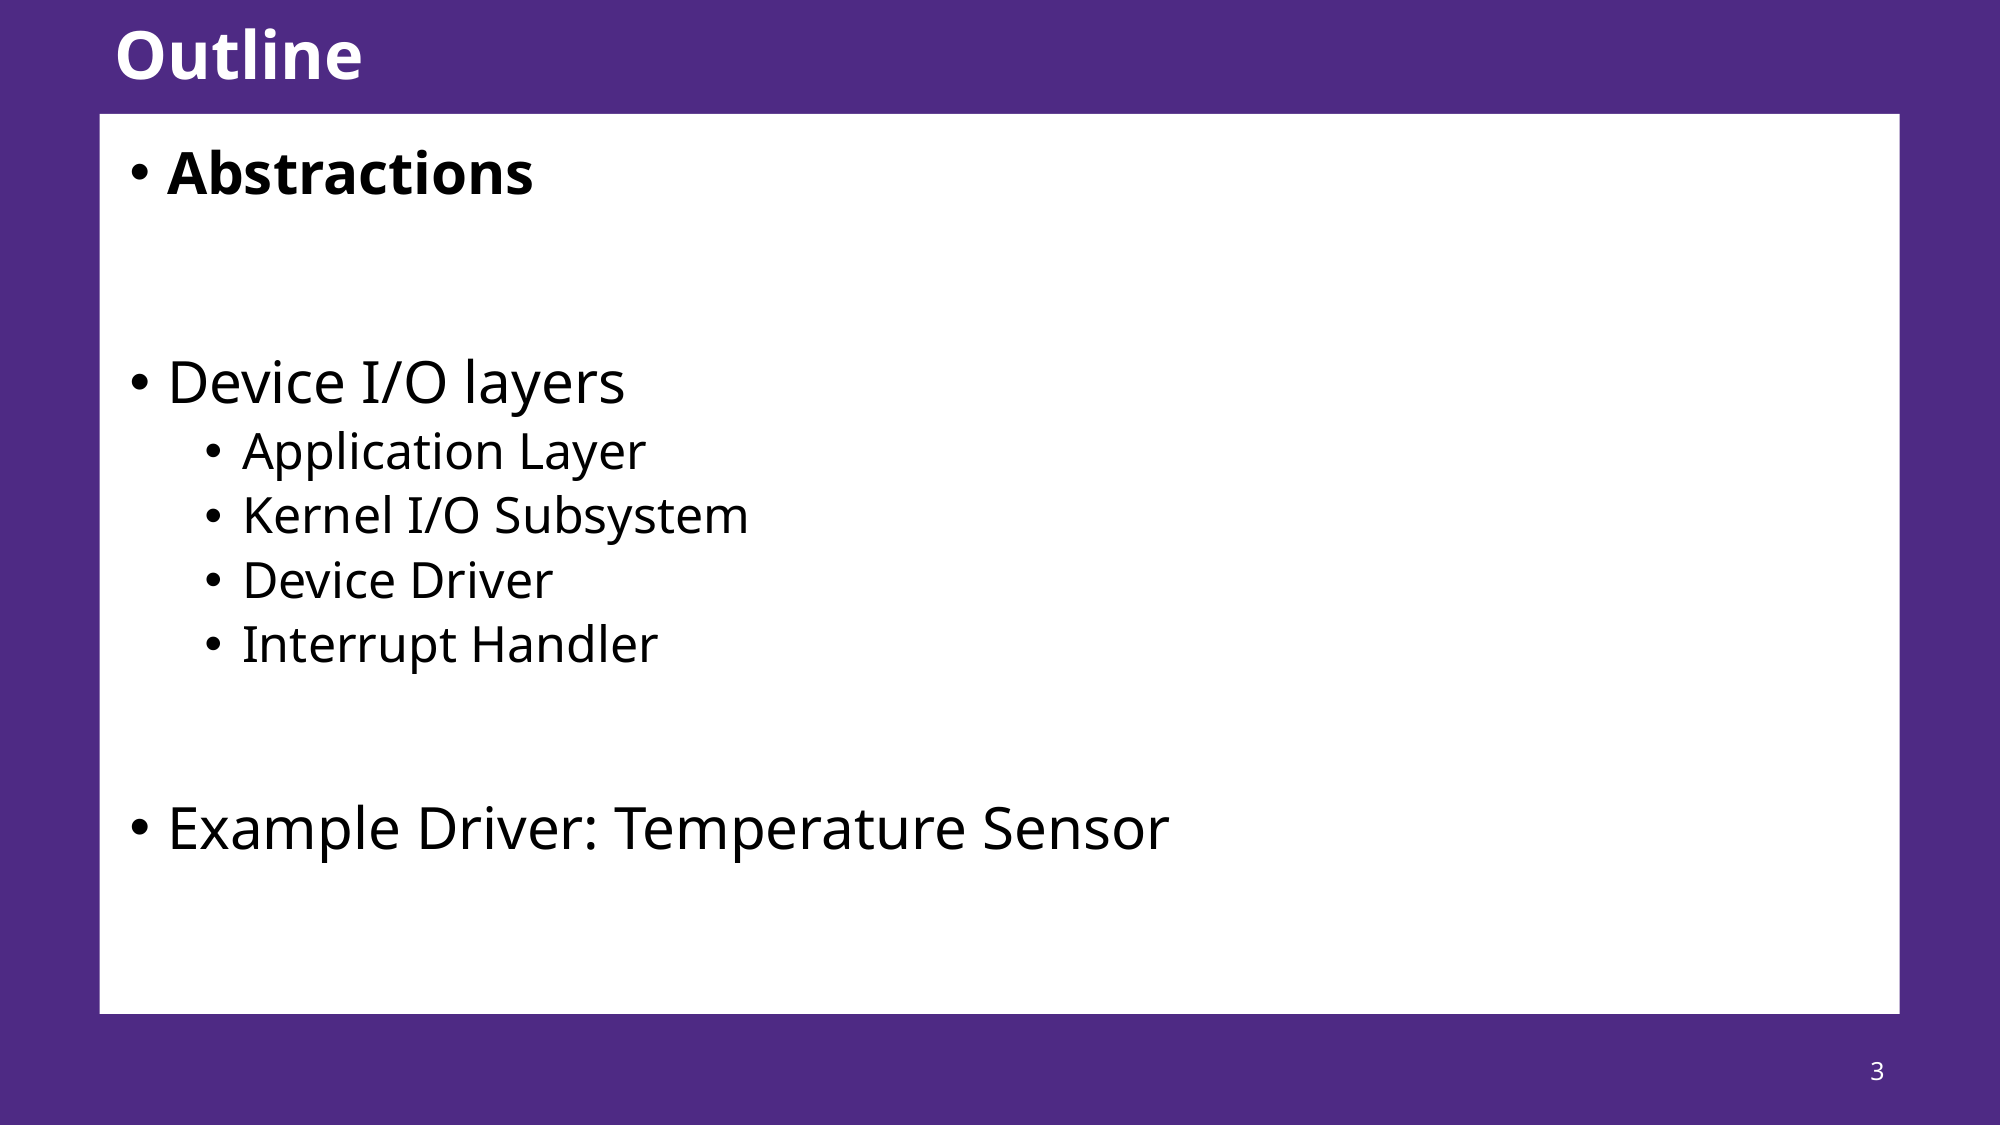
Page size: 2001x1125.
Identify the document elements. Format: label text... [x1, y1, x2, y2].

list Abstractions Device I/O layers Application Layer Kernel I/O Subsystem Device Driver Interrupt Handler Example Driver: Temperature Sensor [99, 114, 1900, 1014]
slide_number 3 [1749, 1042, 1900, 1103]
title Outline [99, 1, 1900, 114]
